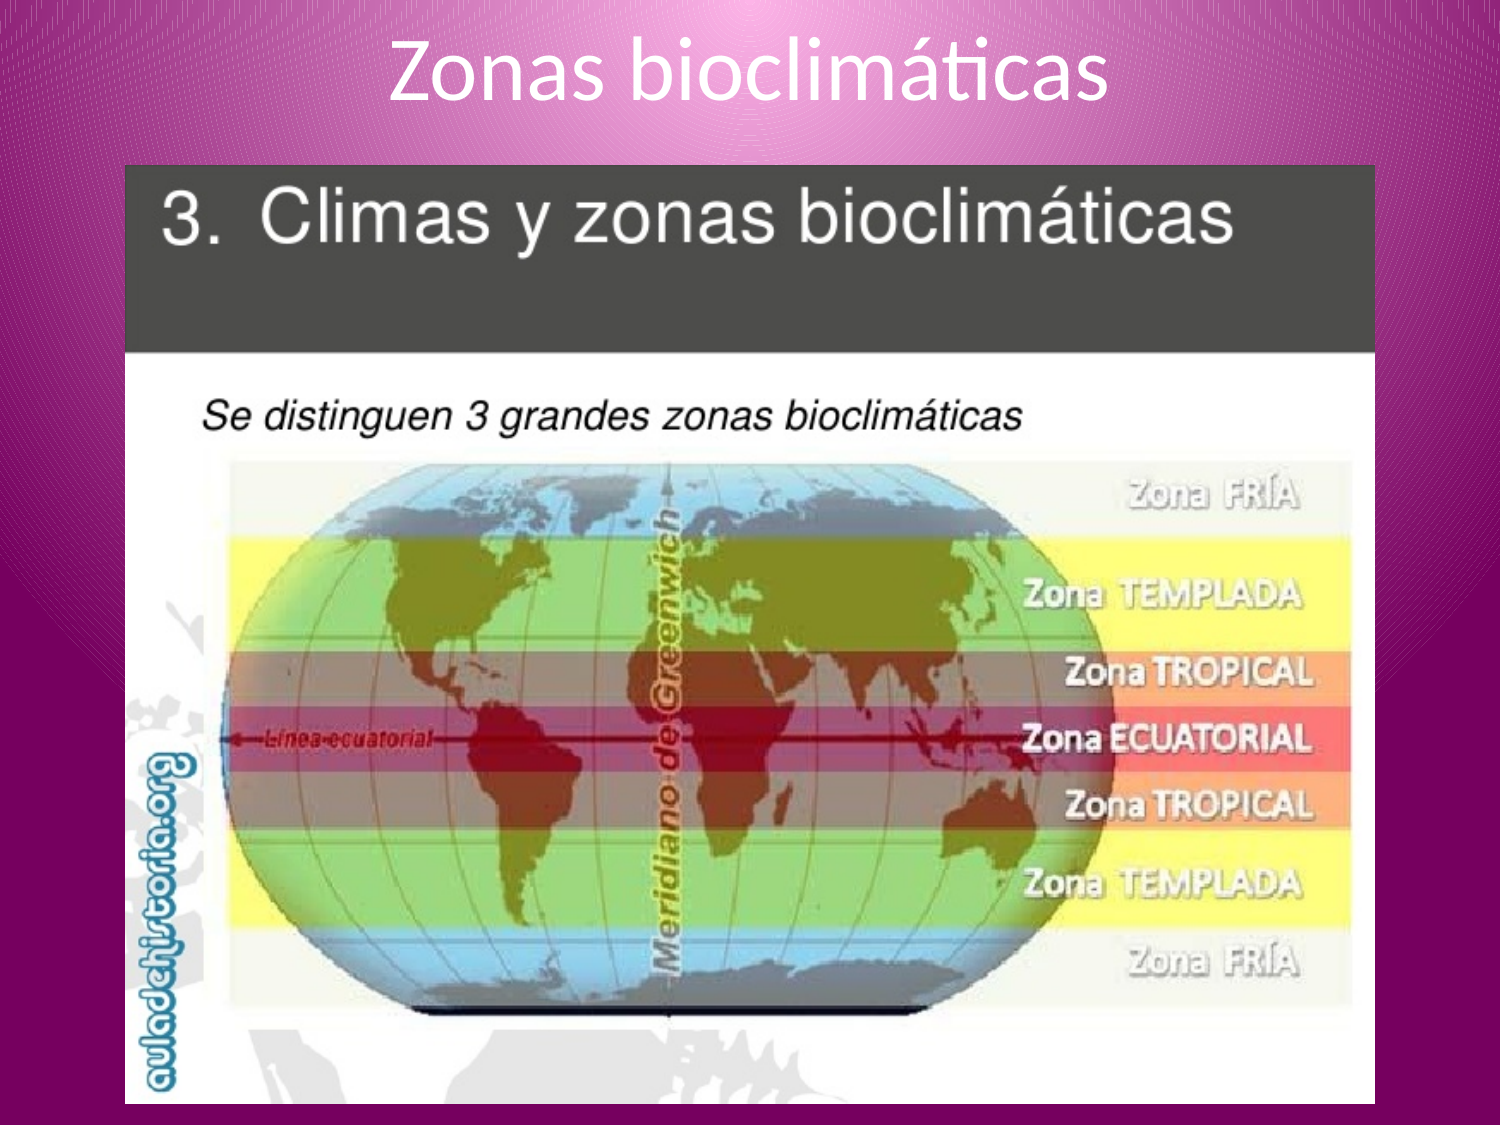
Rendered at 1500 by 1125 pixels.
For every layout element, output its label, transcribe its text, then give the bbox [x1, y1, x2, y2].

picture [124, 165, 1376, 1104]
title Zonas bioclimáticas [90, 0, 1410, 129]
